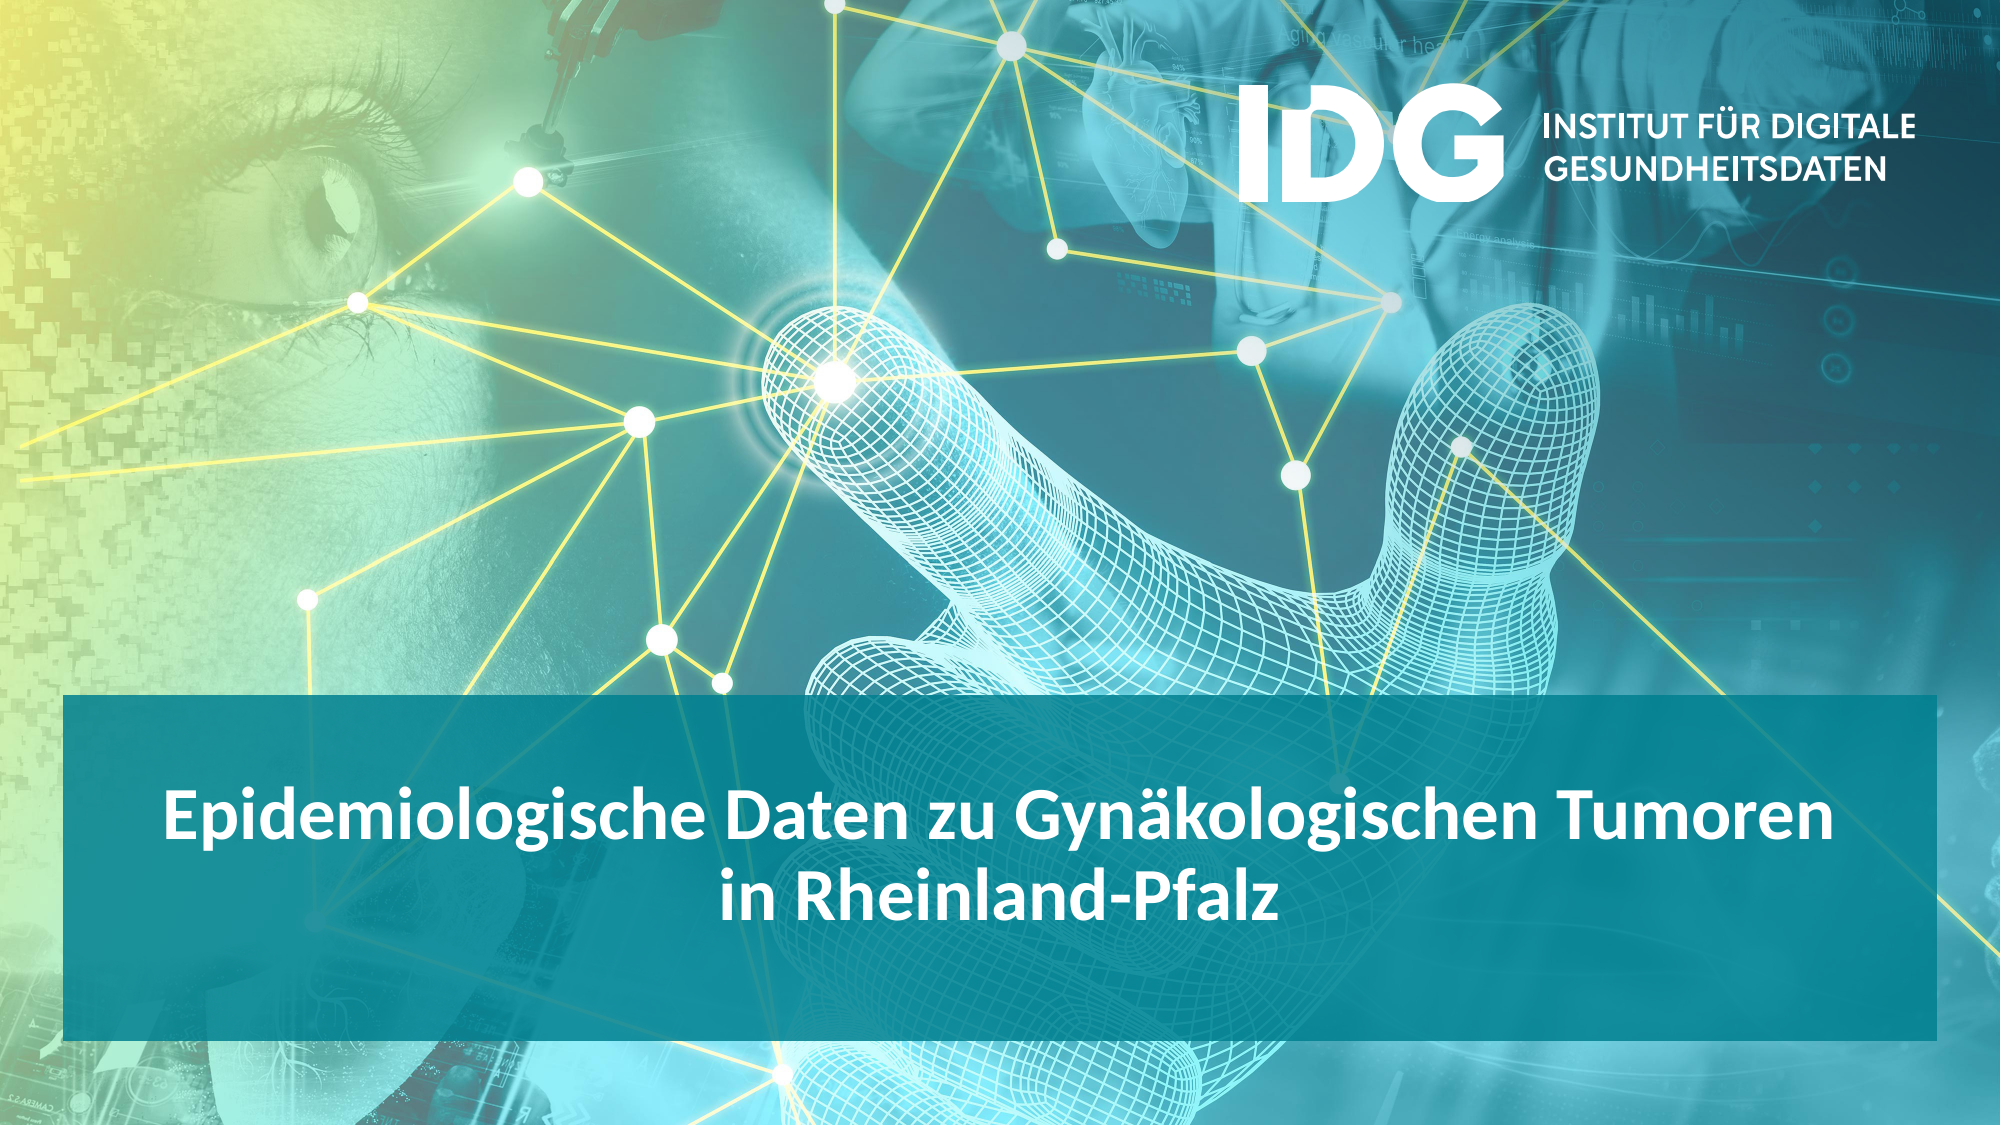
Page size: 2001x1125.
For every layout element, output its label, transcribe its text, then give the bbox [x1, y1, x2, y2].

picture [0, 0, 2000, 1125]
title Epidemiologische Daten zu Gynäkologischen Tumoren in Rheinland-Pfalz [89, 756, 1911, 956]
